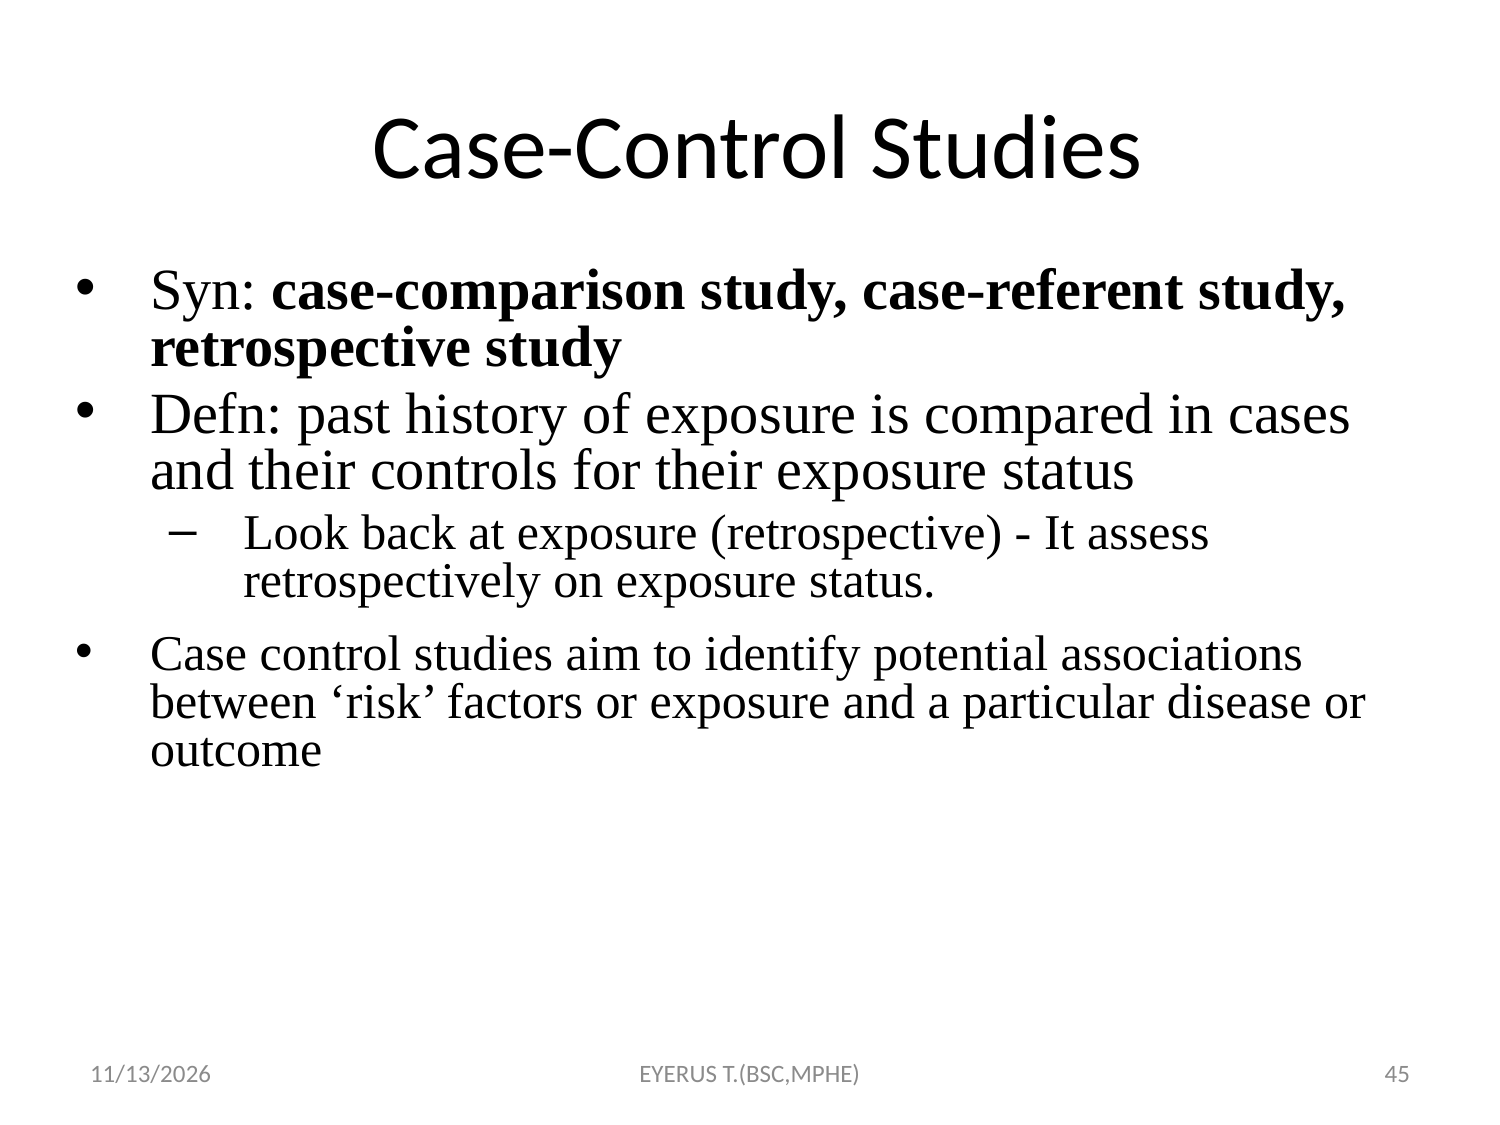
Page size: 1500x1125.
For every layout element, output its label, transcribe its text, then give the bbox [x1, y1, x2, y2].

footer EYERUS T.(BSC,MPHE) [512, 1042, 988, 1103]
list Syn: case-comparison study, case-referent study, retrospective study Defn: past history of exposure is compared in cases and their controls for their exposure status Look back at exposure (retrospective) - It assess retrospectively on exposure status. Case control studies aim to identify potential associations between ‘risk’ factors or exposure and a particular disease or outcome [41, 257, 1442, 1008]
slide_number 45 [1074, 1042, 1425, 1103]
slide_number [75, 1042, 425, 1103]
title Case-Control Studies [76, 70, 1440, 214]
